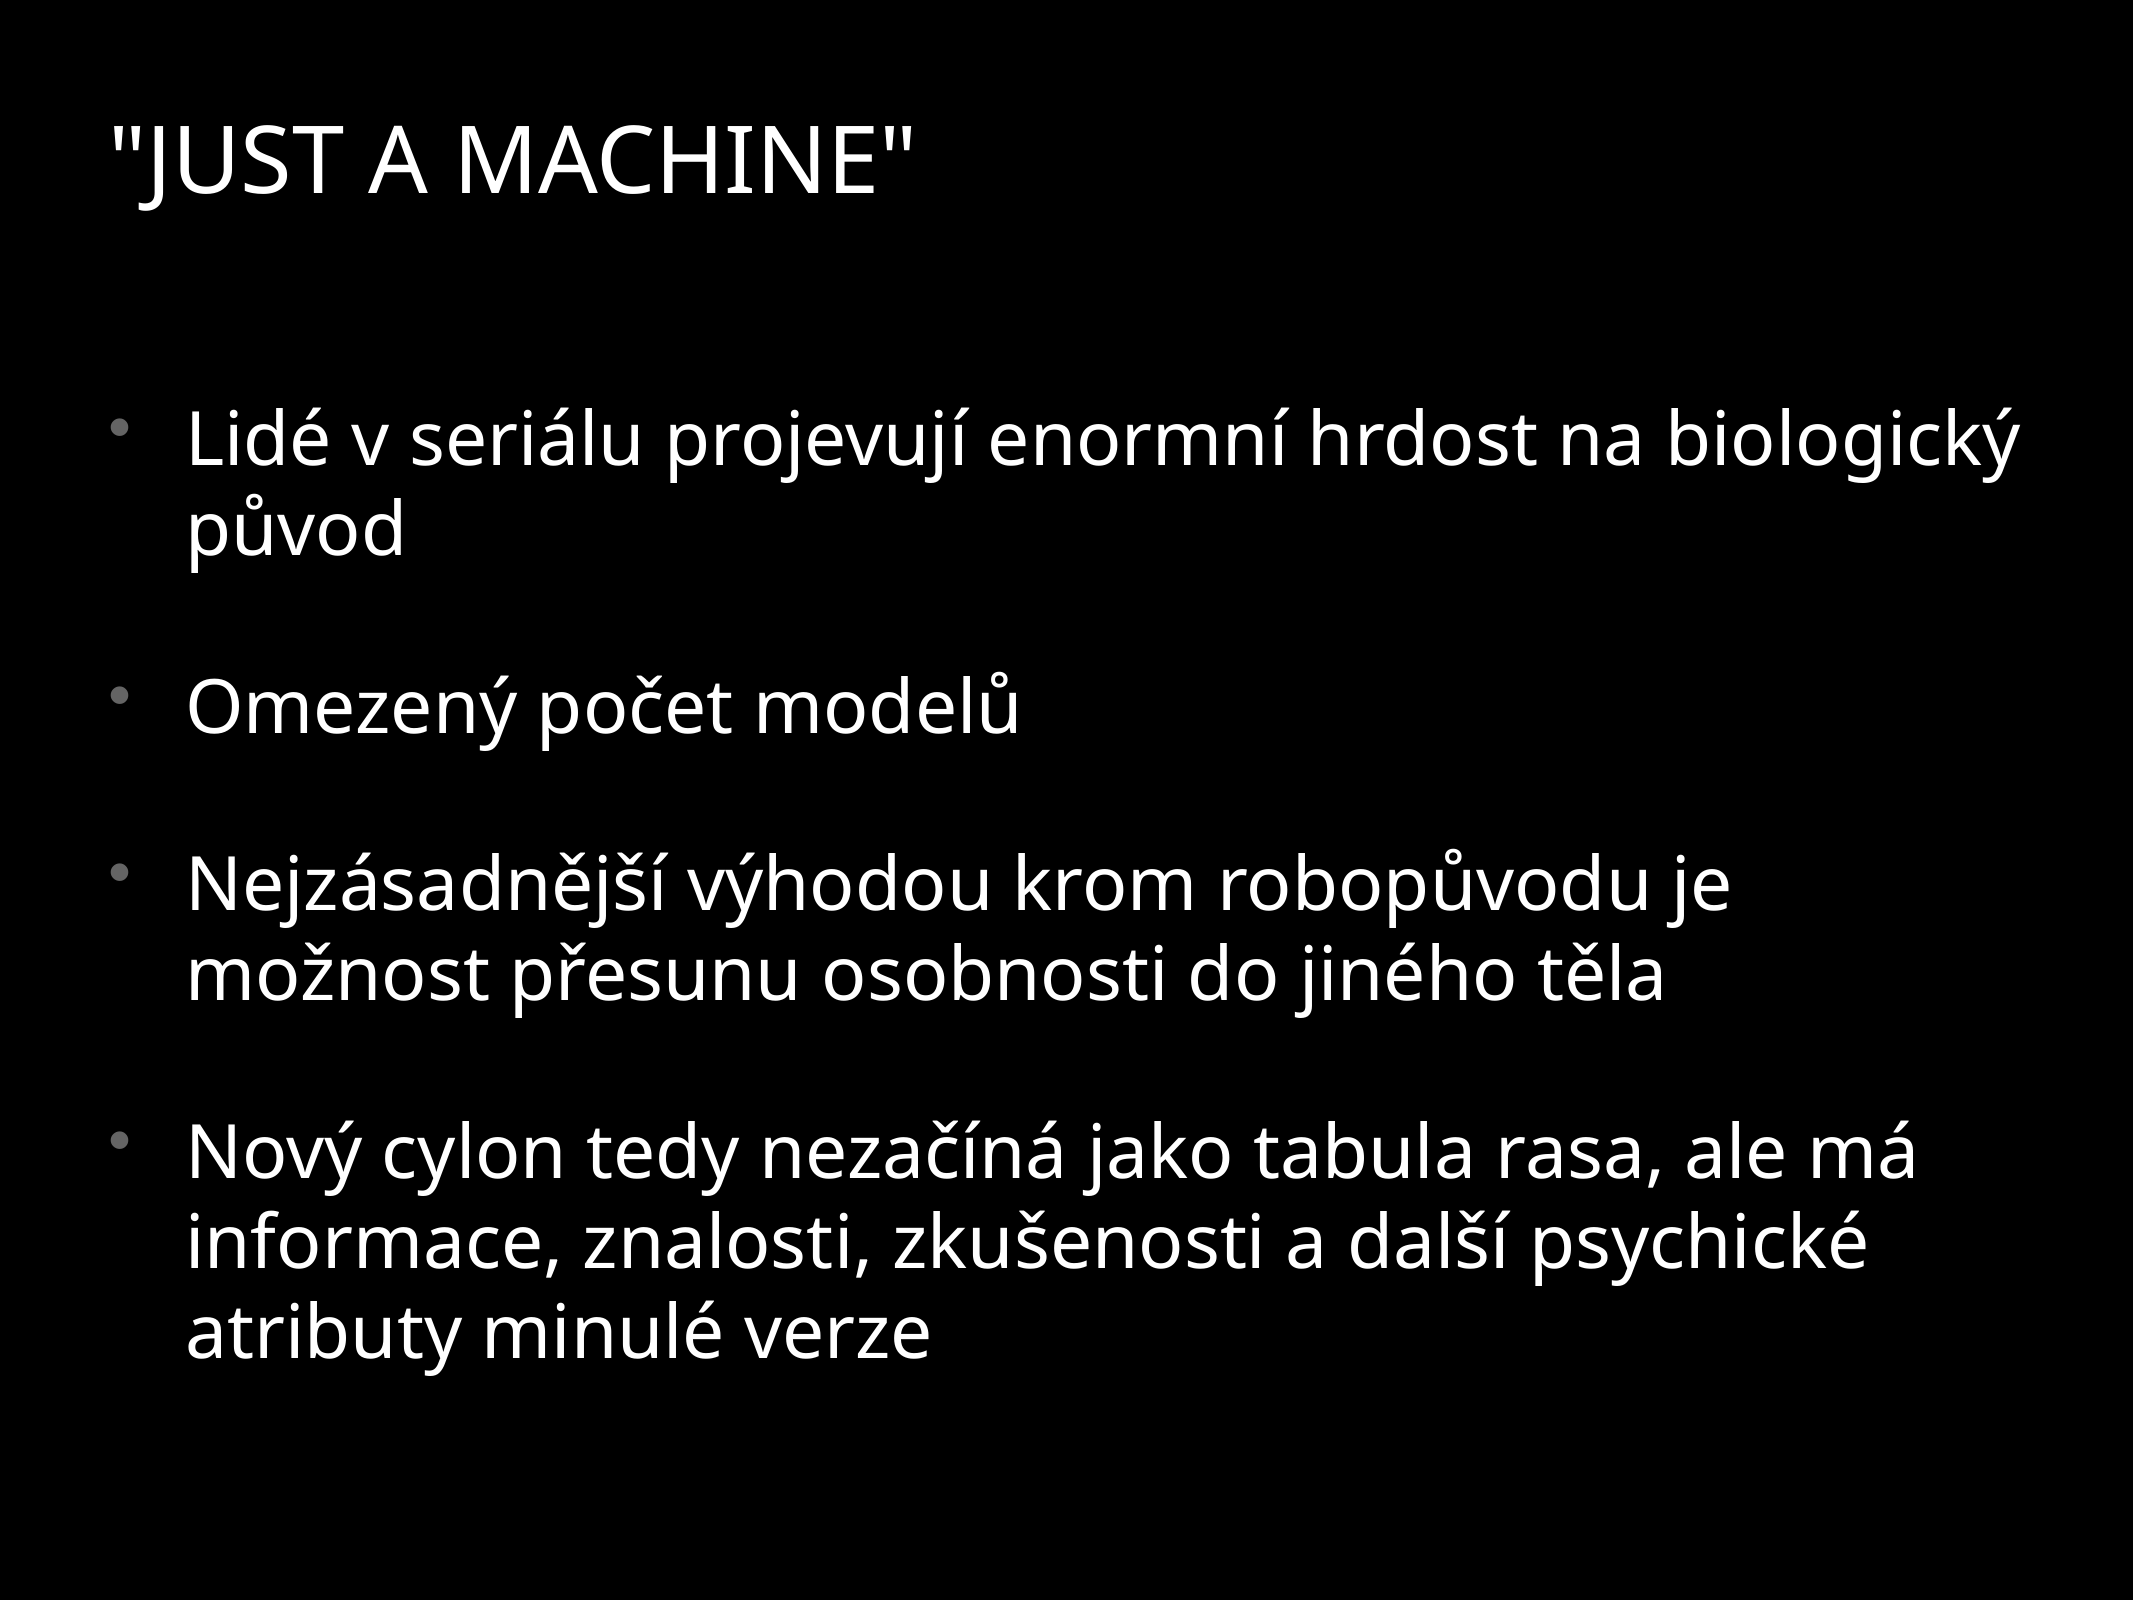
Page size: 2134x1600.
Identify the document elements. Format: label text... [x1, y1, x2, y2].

list Lidé v seriálu projevují enormní hrdost na biologický původ Omezený počet modelů Nejzásadnější výhodou krom robopůvodu je možnost přesunu osobnosti do jiného těla Nový cylon tedy nezačíná jako tabula rasa, ale má informace, znalosti, zkušenosti a další psychické atributy minulé verze [108, 331, 2025, 1434]
title "JUST A MACHINE" [108, 99, 2025, 331]
